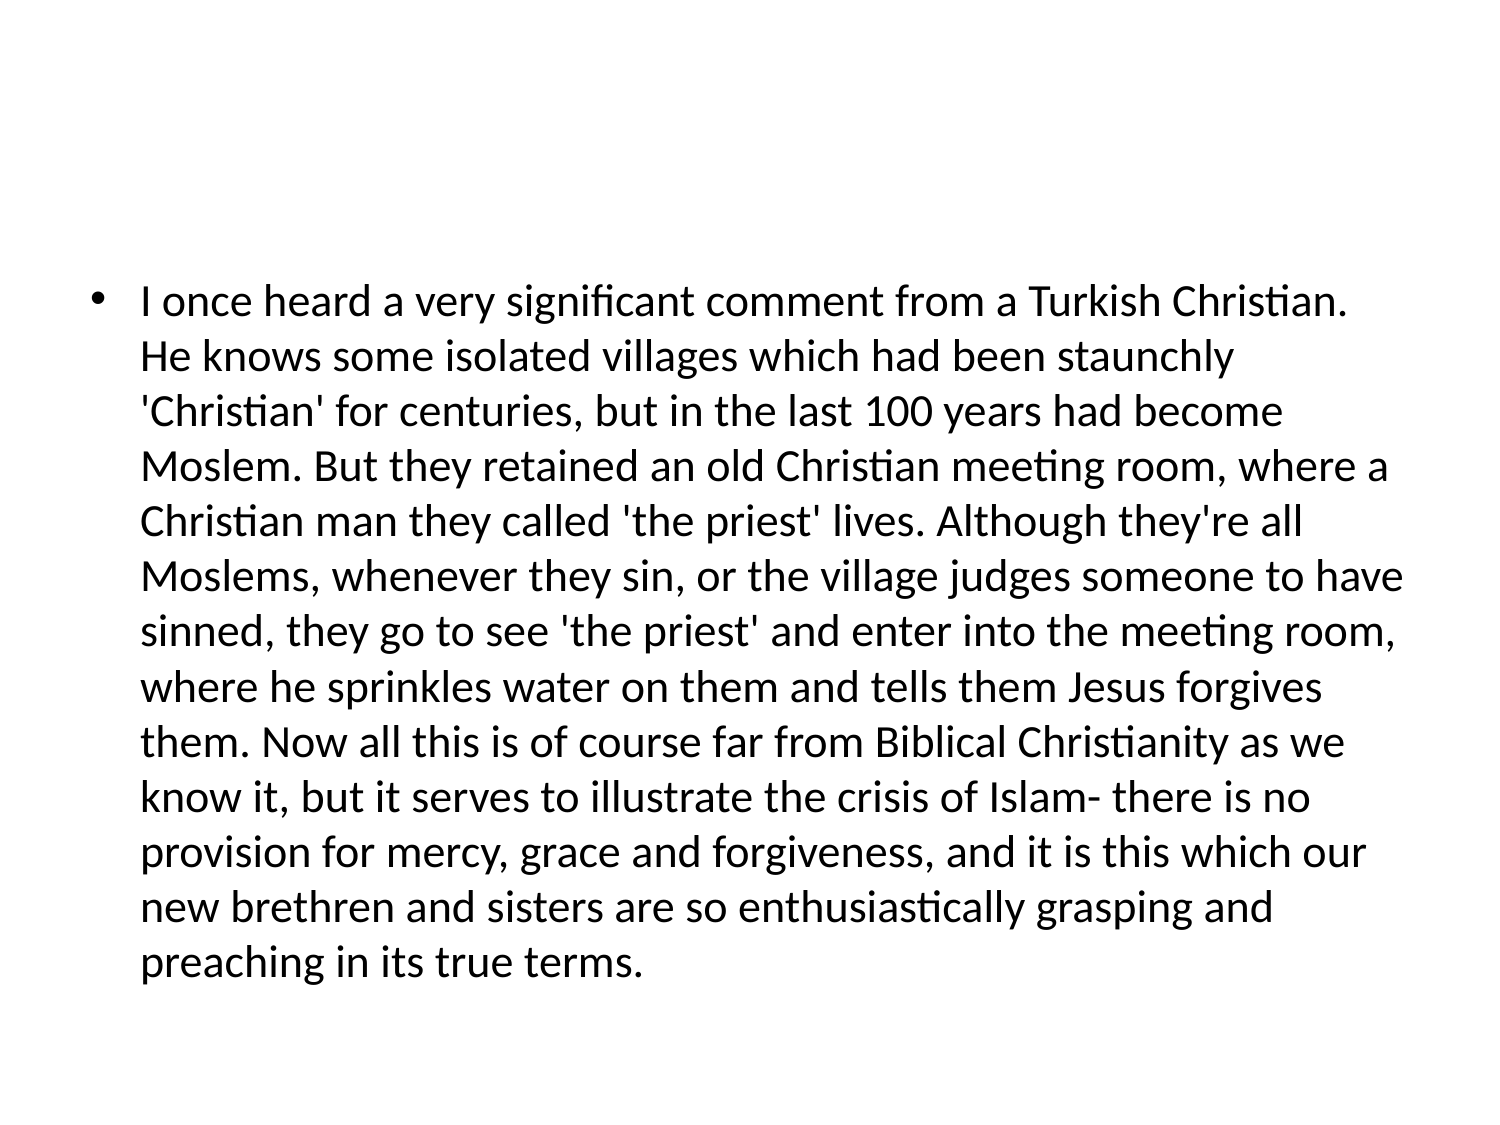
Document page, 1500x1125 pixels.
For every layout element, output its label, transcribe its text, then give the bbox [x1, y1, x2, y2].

list I once heard a very significant comment from a Turkish Christian. He knows some isolated villages which had been staunchly 'Christian' for centuries, but in the last 100 years had become Moslem. But they retained an old Christian meeting room, where a Christian man they called 'the priest' lives. Although they're all Moslems, whenever they sin, or the village judges someone to have sinned, they go to see 'the priest' and enter into the meeting room, where he sprinkles water on them and tells them Jesus forgives them. Now all this is of course far from Biblical Christianity as we know it, but it serves to illustrate the crisis of Islam- there is no provision for mercy, grace and forgiveness, and it is this which our new brethren and sisters are so enthusiastically grasping and preaching in its true terms. [75, 262, 1425, 1005]
